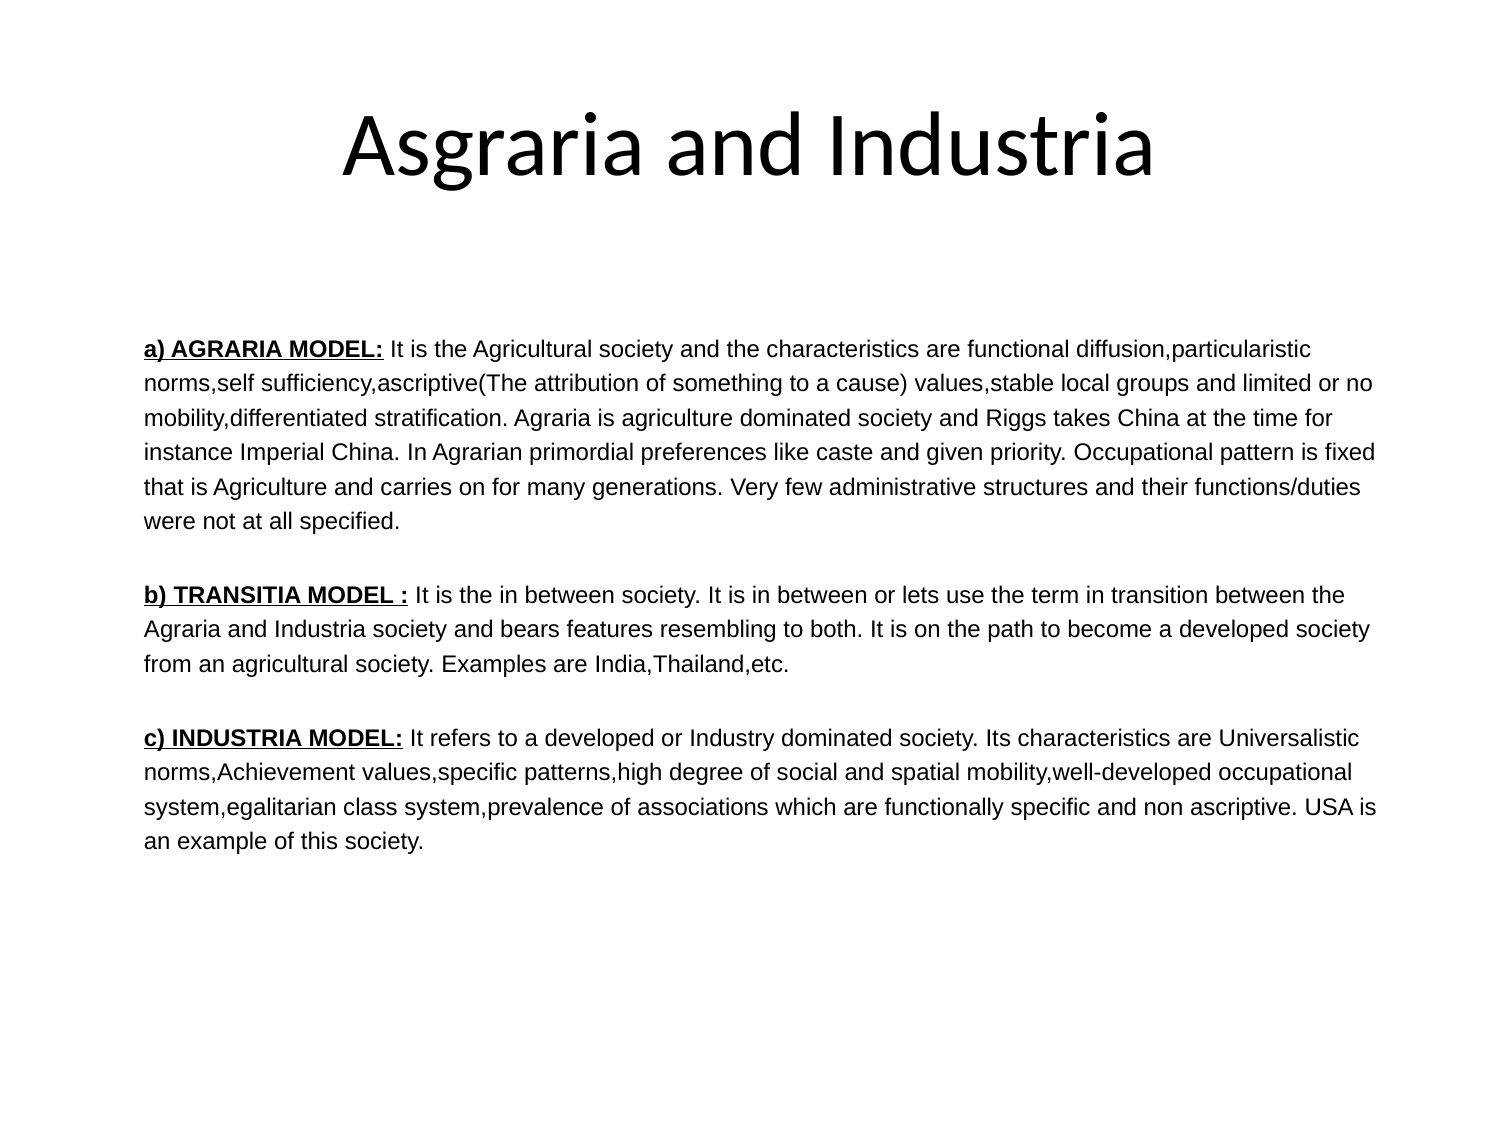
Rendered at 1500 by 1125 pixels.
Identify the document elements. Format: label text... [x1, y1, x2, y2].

title Asgraria and Industria [75, 45, 1425, 233]
list a) AGRARIA MODEL: It is the Agricultural society and the characteristics are functional diffusion,particularistic norms,self sufficiency,ascriptive(The attribution of something to a cause) values,stable local groups and limited or no mobility,differentiated stratification. Agraria is agriculture dominated society and Riggs takes China at the time for instance Imperial China. In Agrarian primordial preferences like caste and given priority. Occupational pattern is fixed that is Agriculture and carries on for many generations. Very few administrative structures and their functions/duties were not at all specified. b) TRANSITIA MODEL : It is the in between society. It is in between or lets use the term in transition between the Agraria and Industria society and bears features resembling to both. It is on the path to become a developed society from an agricultural society. Examples are India,Thailand,etc. c) INDUSTRIA MODEL: It refers to a developed or Industry dominated society. Its characteristics are Universalistic norms,Achievement values,specific patterns,high degree of social and spatial mobility,well-developed occupational system,egalitarian class system,prevalence of associations which are functionally specific and non ascriptive. USA is an example of this society. [75, 262, 1425, 1005]
